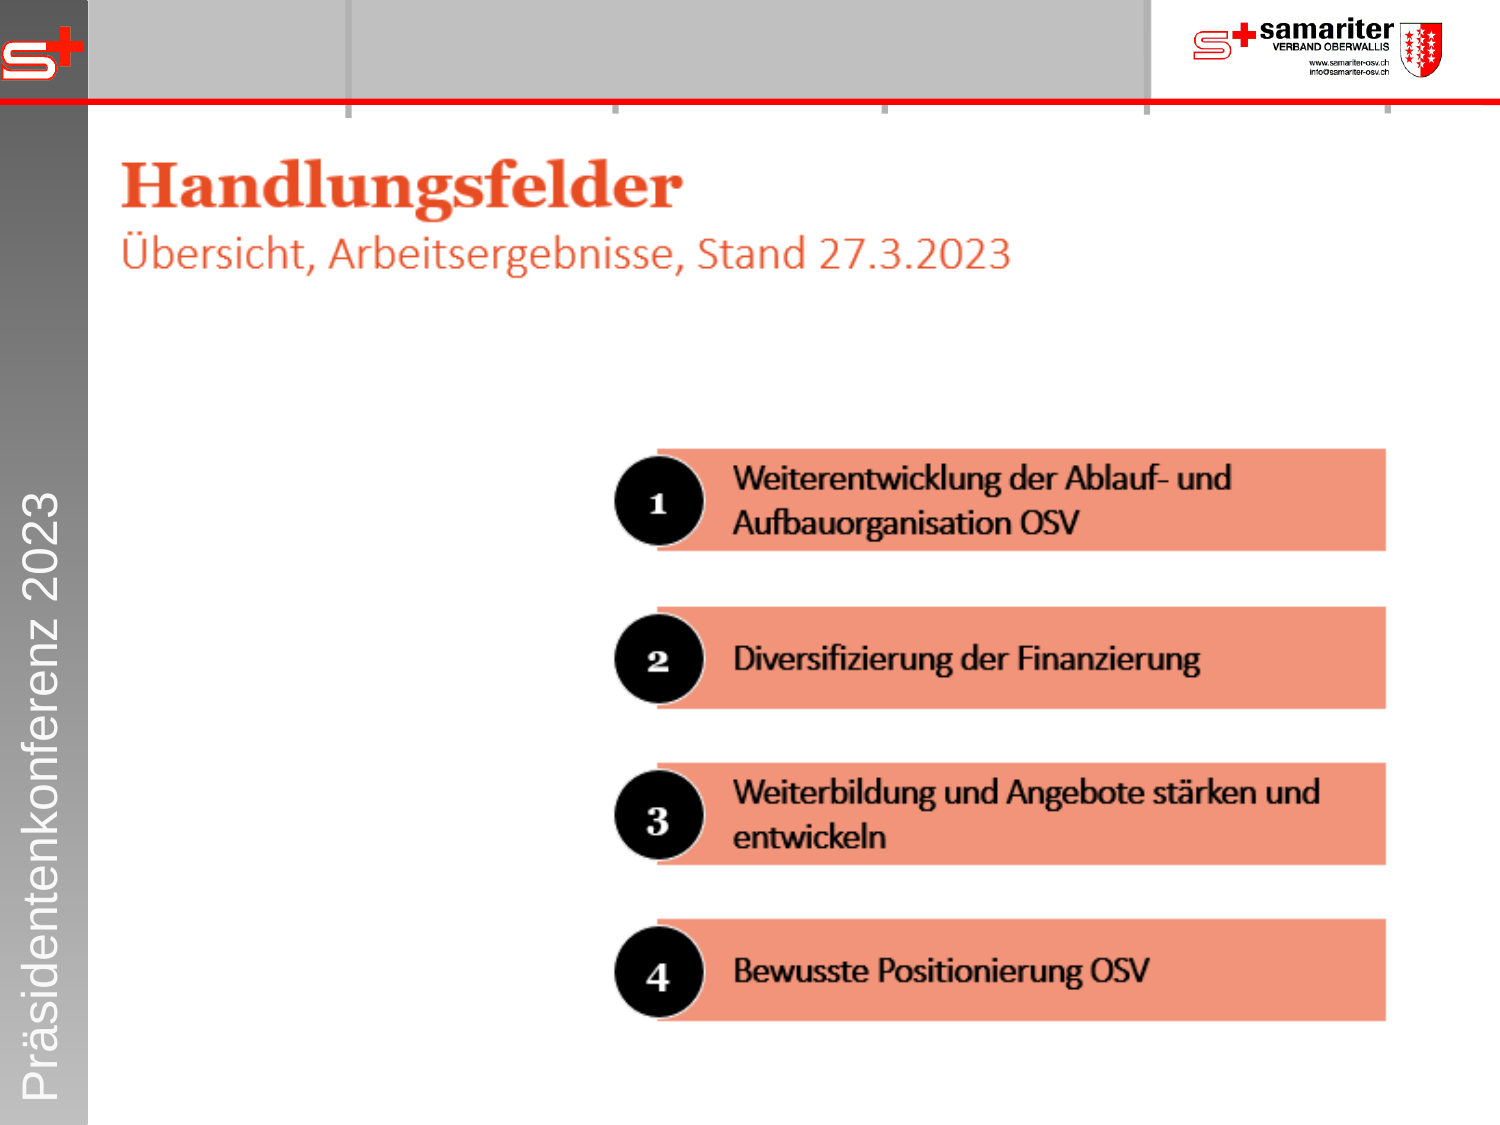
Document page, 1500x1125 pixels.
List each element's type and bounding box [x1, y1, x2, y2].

picture [0, 24, 87, 81]
picture [1165, 2, 1471, 93]
picture [100, 137, 1496, 1094]
